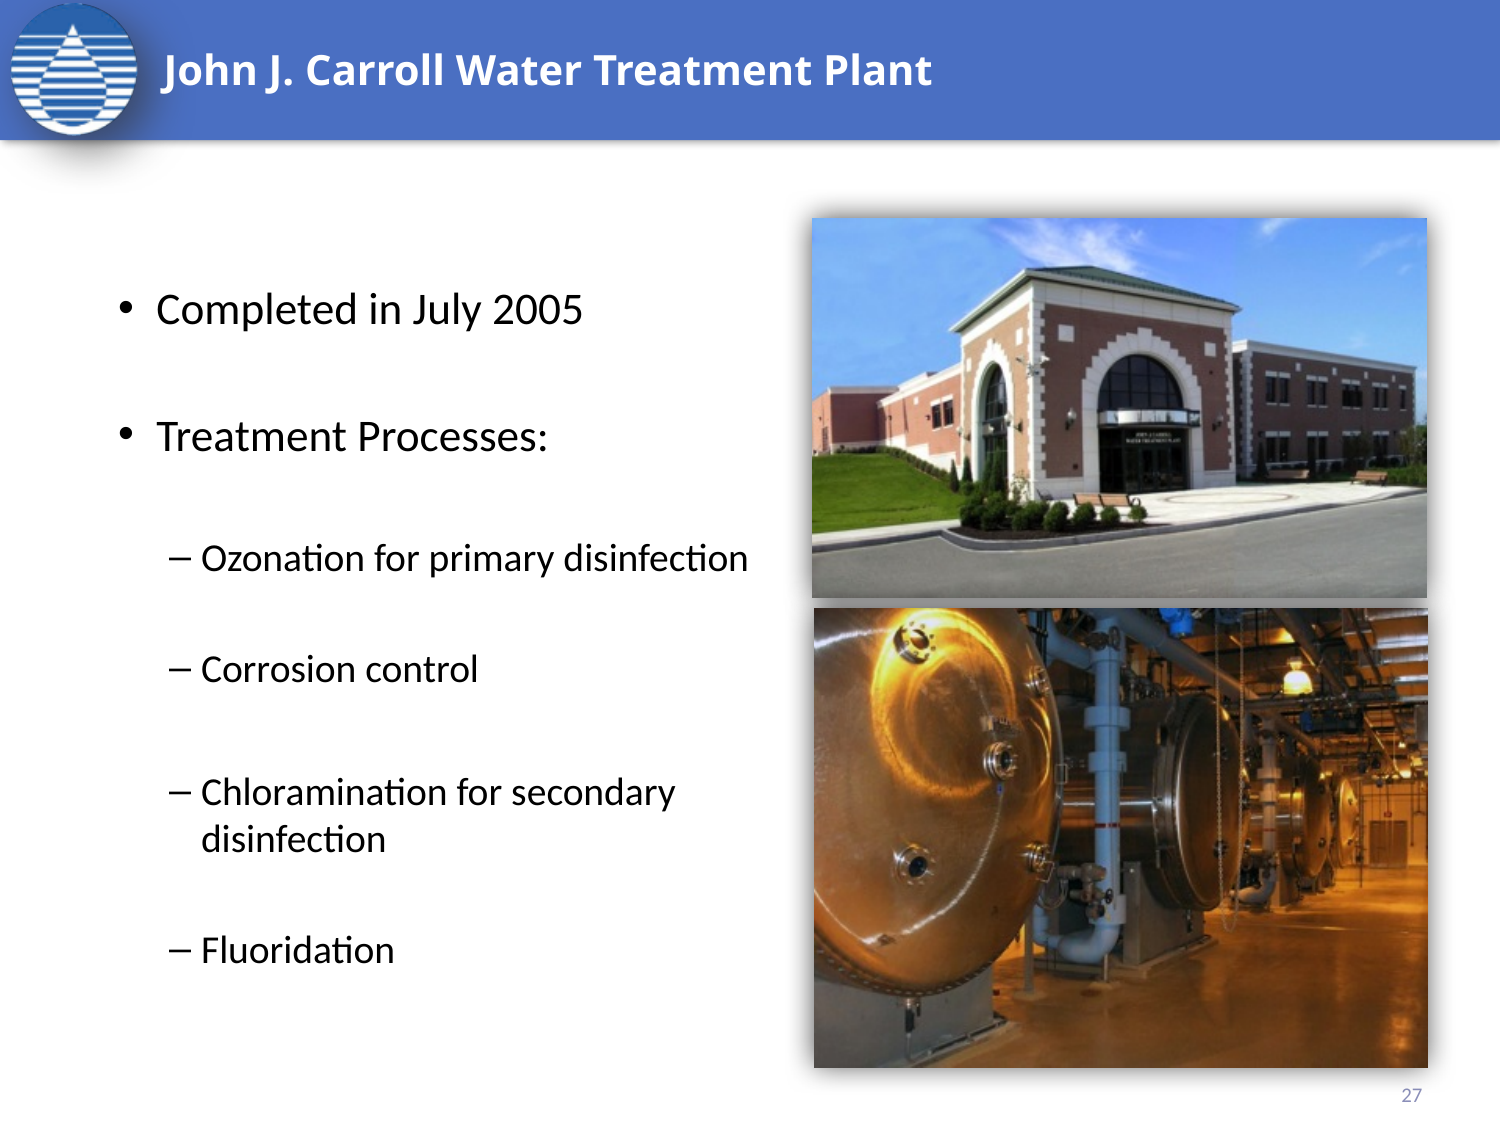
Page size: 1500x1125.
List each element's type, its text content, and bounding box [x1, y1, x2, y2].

picture [812, 218, 1427, 598]
title John J. Carroll Water Treatment Plant [148, 0, 1480, 139]
picture [814, 607, 1429, 1068]
list Completed in July 2005 Treatment Processes: Ozonation for primary disinfection Corrosion control Chloramination for secondary disinfection Fluoridation [102, 271, 766, 1004]
slide_number 27 [1374, 1078, 1438, 1113]
picture [10, 3, 138, 136]
